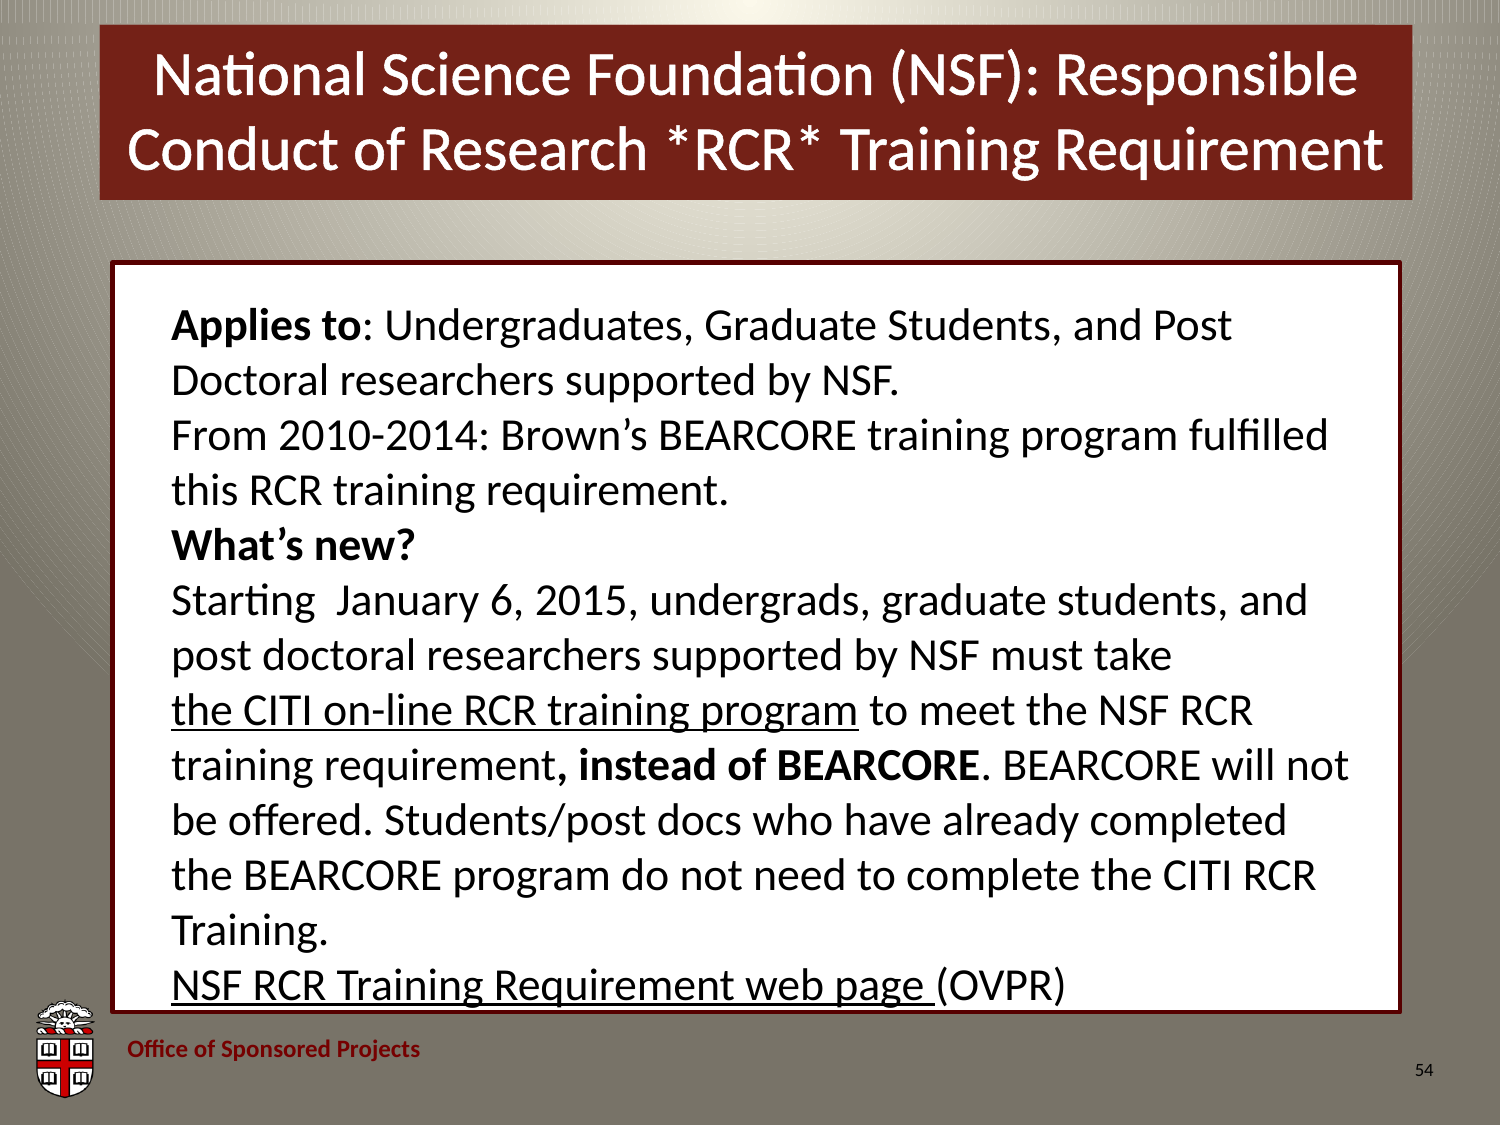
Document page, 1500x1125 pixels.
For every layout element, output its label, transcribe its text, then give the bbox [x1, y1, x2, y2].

title National Science Foundation (NSF): Responsible Conduct of Research *RCR* Training Requirement [99, 24, 1413, 200]
text_box Applies to: Undergraduates, Graduate Students, and Post Doctoral researchers supported by NSF. From 2010-2014: Brown’s BEARCORE training program fulfilled this RCR training requirement. What’s new? Starting January 6, 2015, undergrads, graduate students, and post doctoral researchers supported by NSF must take the CITI on-line RCR training program to meet the NSF RCR training requirement, instead of BEARCORE. BEARCORE will not be offered. Students/post docs who have already completed the BEARCORE program do not need to complete the CITI RCR Training. NSF RCR Training Requirement web page (OVPR) [137, 287, 1375, 1017]
slide_number 54 [1400, 1050, 1500, 1110]
picture [24, 999, 114, 1099]
